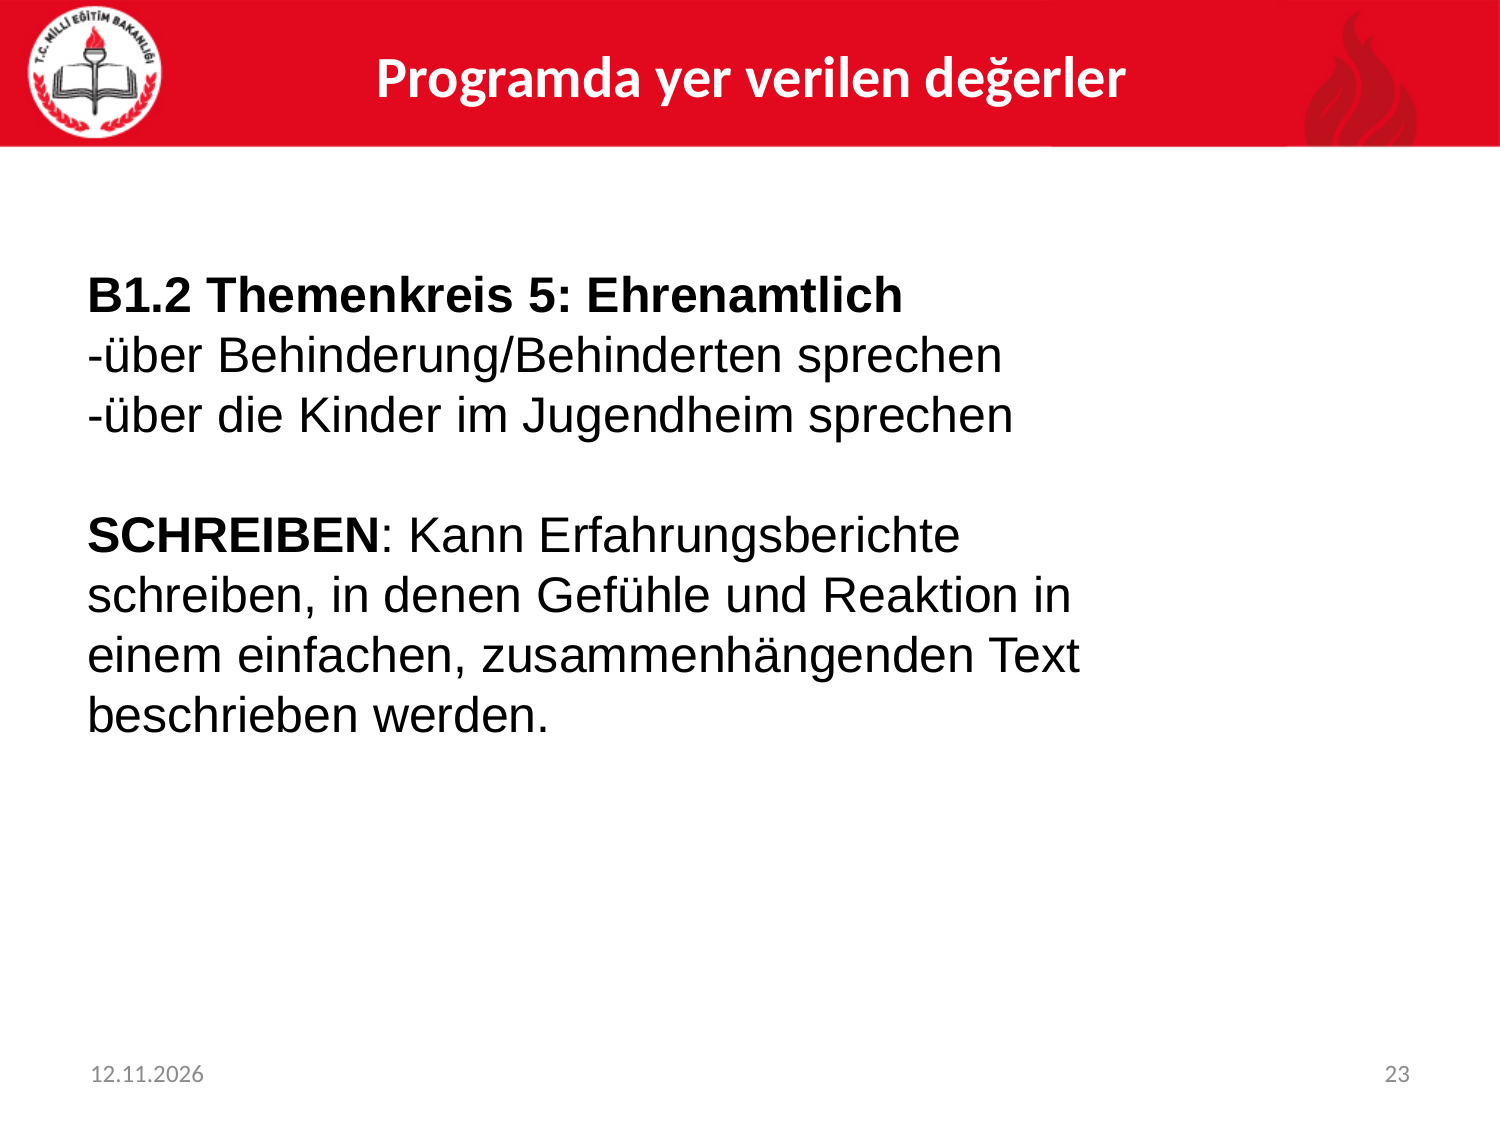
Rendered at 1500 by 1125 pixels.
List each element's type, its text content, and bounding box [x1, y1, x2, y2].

title Programda yer verilen değerler [76, 0, 1428, 150]
text_box B1.2 Themenkreis 5: Ehrenamtlich -über Behinderung/Behinderten sprechen -über die Kinder im Jugendheim sprechen SCHREIBEN: Kann Erfahrungsberichte schreiben, in denen Gefühle und Reaktion in einem einfachen, zusammenhängenden Text beschrieben werden. [72, 255, 1123, 751]
slide_number 23 [1074, 1042, 1425, 1103]
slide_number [75, 1042, 425, 1103]
picture [0, 0, 1500, 1125]
